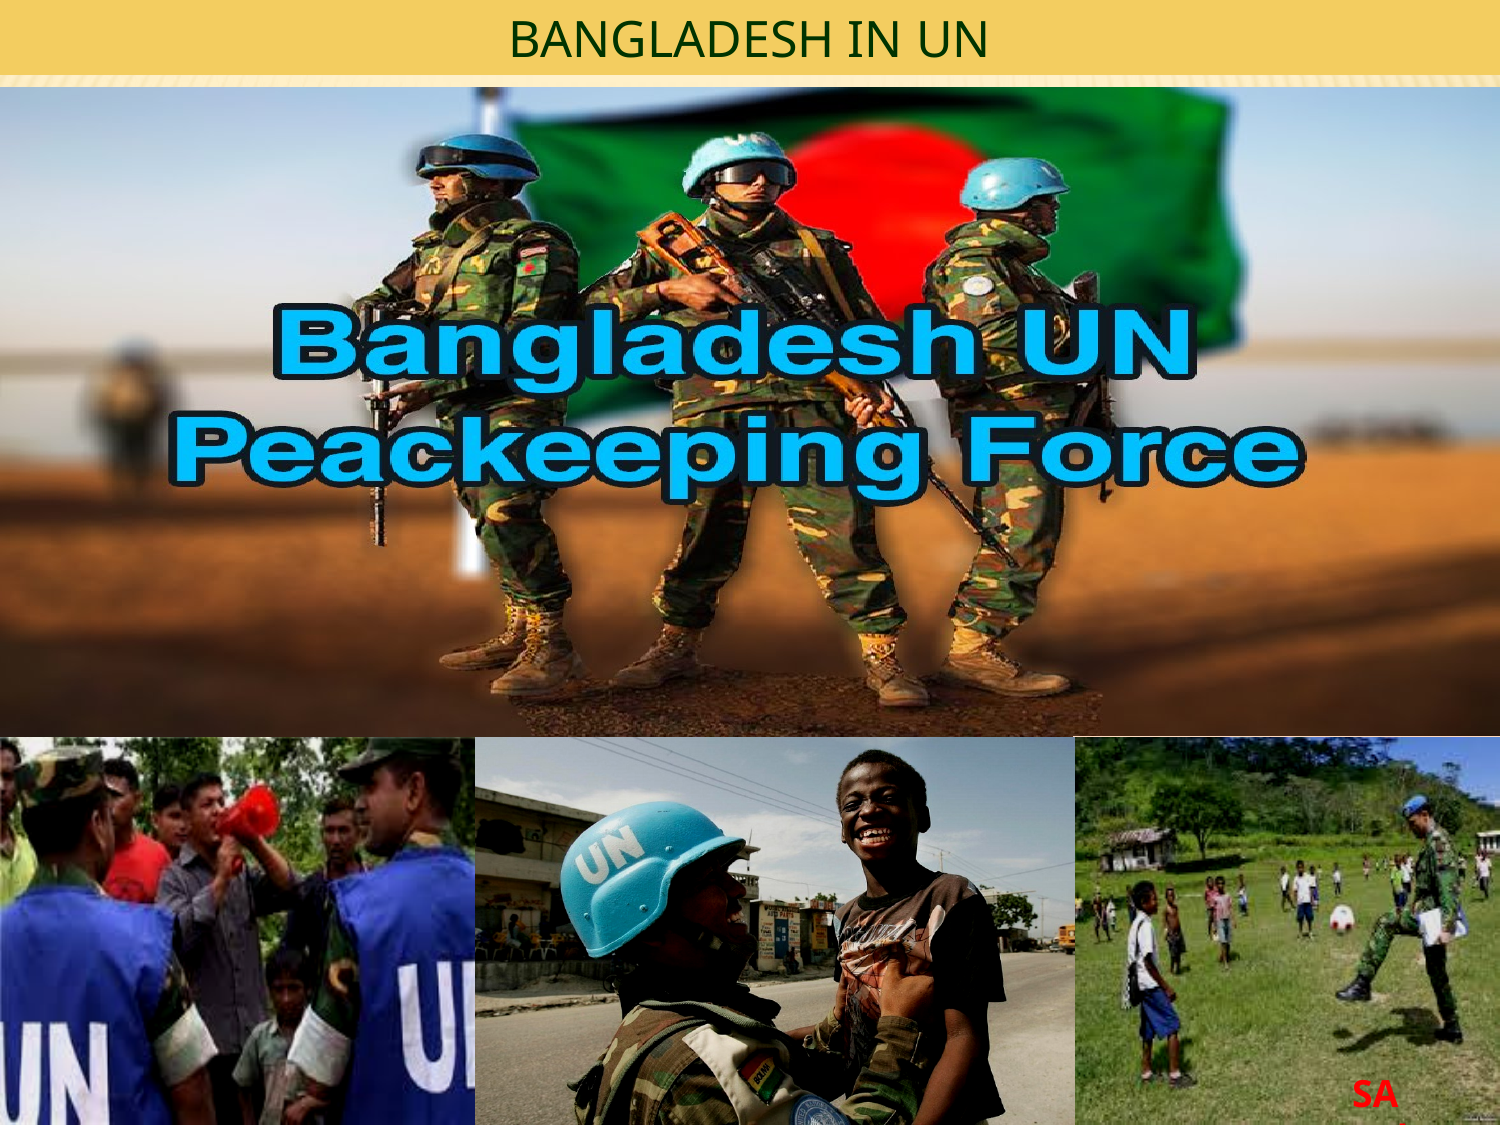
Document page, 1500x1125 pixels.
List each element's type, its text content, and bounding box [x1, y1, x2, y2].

title Bangladesh in UN [0, 0, 1500, 75]
picture [0, 87, 1500, 1125]
